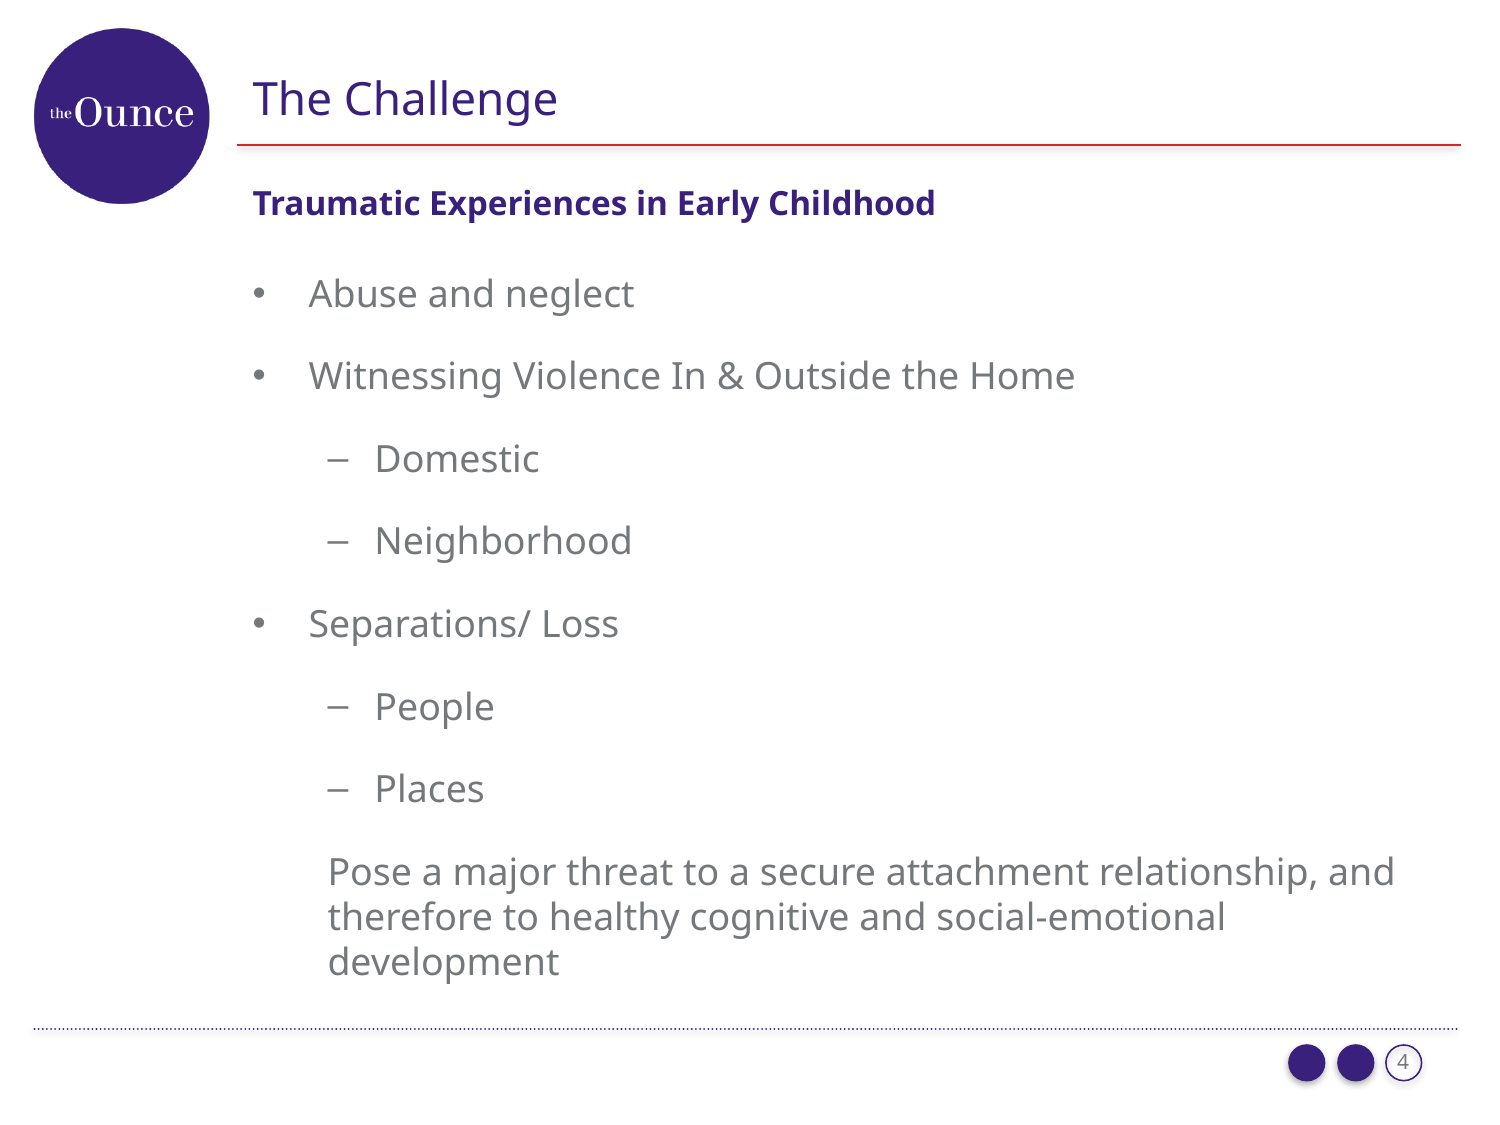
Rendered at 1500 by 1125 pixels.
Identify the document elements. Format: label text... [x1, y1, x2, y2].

picture [0, 0, 238, 225]
list Traumatic Experiences in Early Childhood [237, 174, 1450, 238]
title The Challenge [237, 45, 1450, 150]
list Abuse and neglect Witnessing Violence In & Outside the Home Domestic Neighborhood Separations/ Loss People Places Pose a major threat to a secure attachment relationship, and therefore to healthy cognitive and social-emotional development [237, 262, 1450, 1005]
